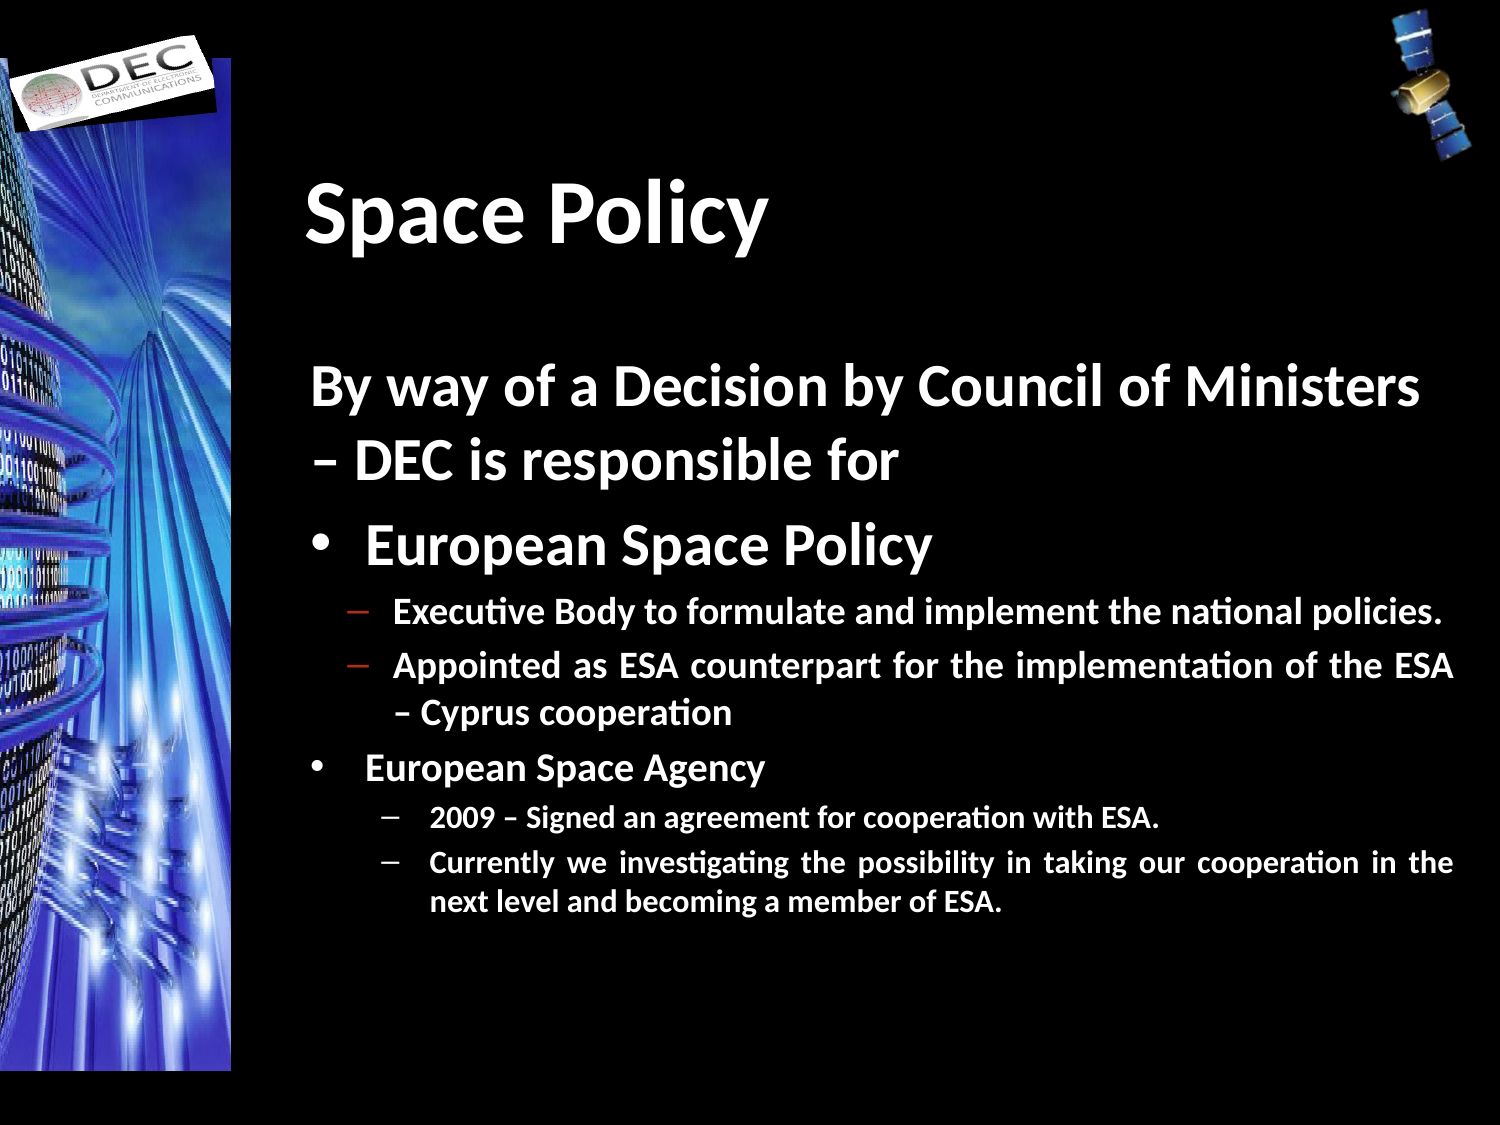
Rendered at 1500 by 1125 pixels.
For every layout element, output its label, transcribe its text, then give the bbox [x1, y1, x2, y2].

title Space Policy [289, 113, 1347, 302]
picture [0, 35, 231, 1071]
list By way of a Decision by Council of Ministers – DEC is responsible for European Space Policy Executive Body to formulate and implement the national policies. Appointed as ESA counterpart for the implementation of the ESA – Cyprus cooperation European Space Agency 2009 – Signed an agreement for cooperation with ESA. Currently we investigating the possibility in taking our cooperation in the next level and becoming a member of ESA. [295, 338, 1471, 965]
picture [1344, 0, 1500, 172]
